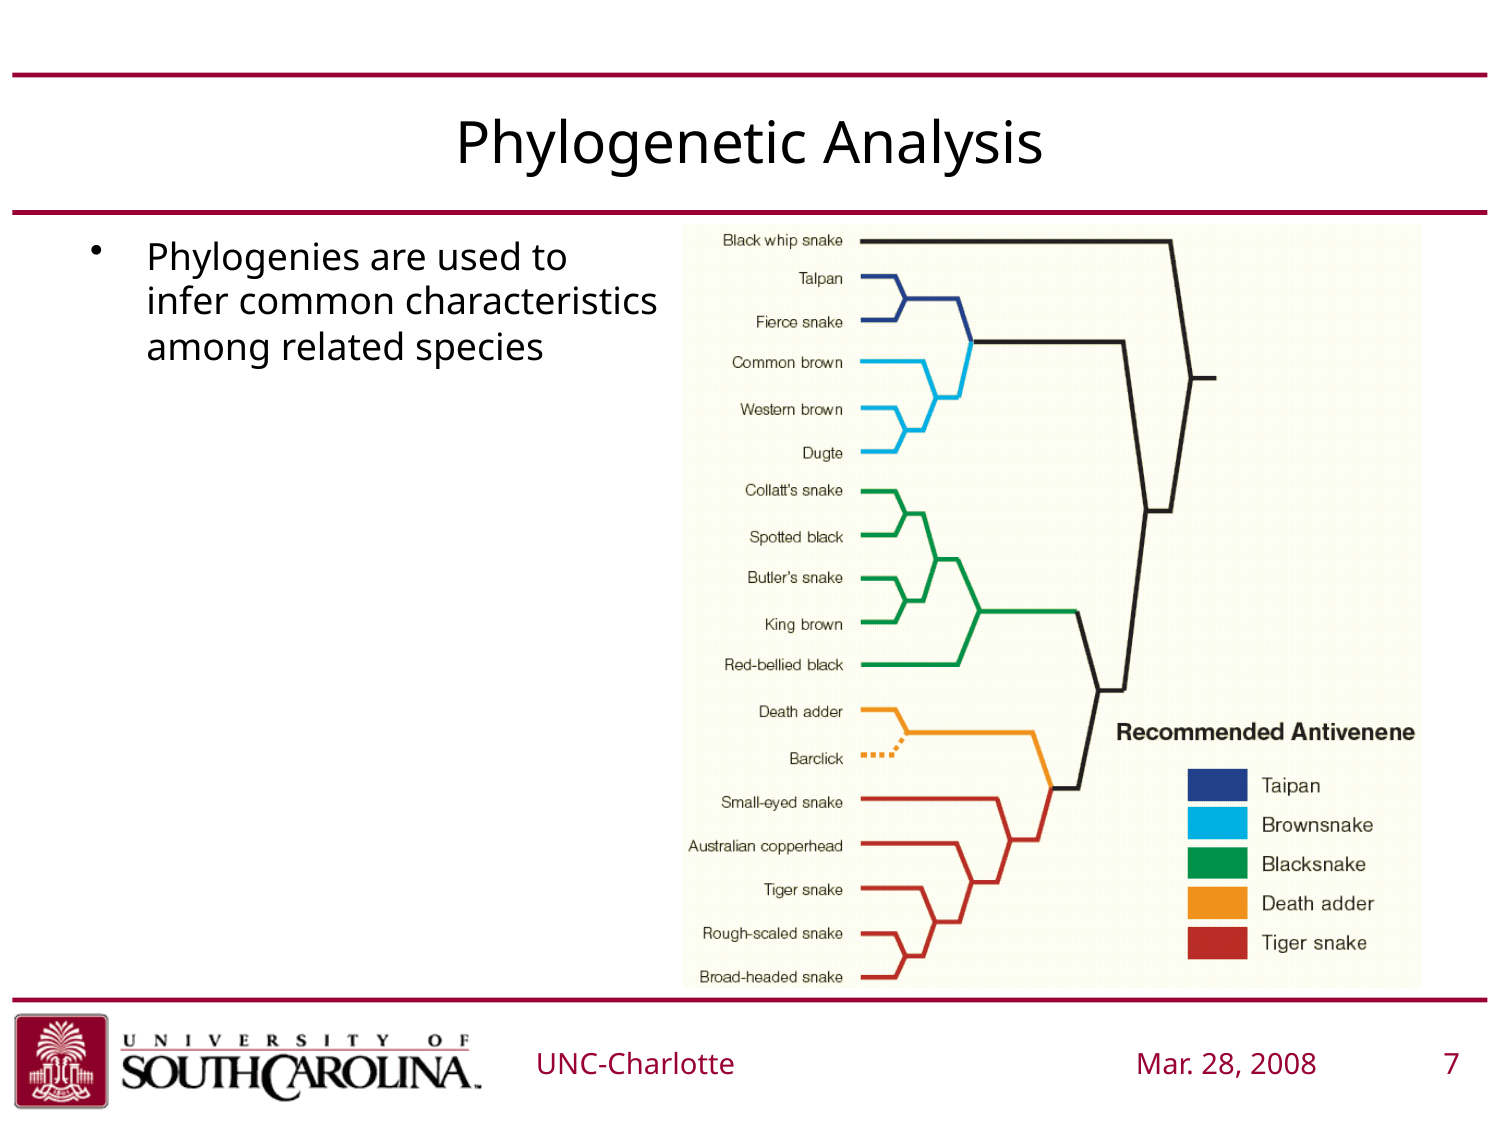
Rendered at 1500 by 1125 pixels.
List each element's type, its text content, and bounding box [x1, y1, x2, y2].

list Phylogenies are used to infer common characteristics among related species [75, 224, 675, 988]
picture [683, 224, 1421, 988]
title Phylogenetic Analysis [75, 75, 1425, 205]
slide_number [425, 1037, 1475, 1088]
picture [12, 1012, 488, 1112]
